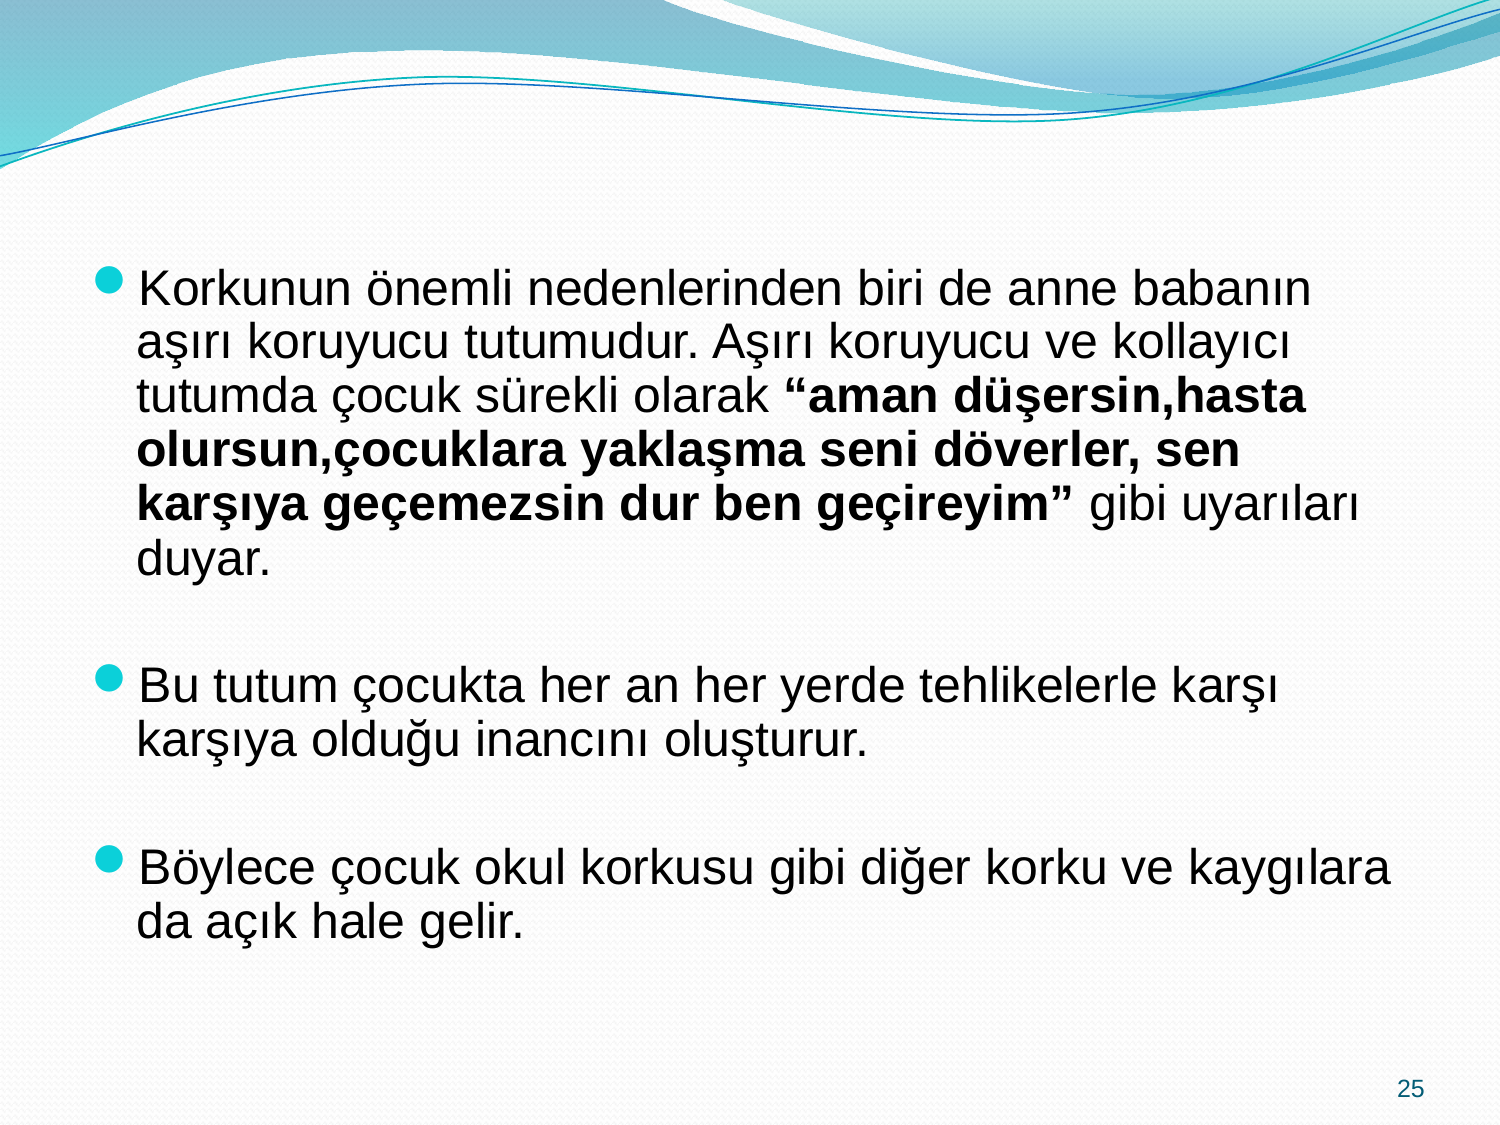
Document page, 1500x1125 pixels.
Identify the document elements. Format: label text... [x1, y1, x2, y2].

slide_number 25 [1299, 1042, 1425, 1103]
list Korkunun önemli nedenlerinden biri de anne babanın aşırı koruyucu tutumudur. Aşırı koruyucu ve kollayıcı tutumda çocuk sürekli olarak “aman düşersin,hasta olursun,çocuklara yaklaşma seni döverler, sen karşıya geçemezsin dur ben geçireyim” gibi uyarıları duyar. Bu tutum çocukta her an her yerde tehlikelerle karşı karşıya olduğu inancını oluşturur. Böylece çocuk okul korkusu gibi diğer korku ve kaygılara da açık hale gelir. [76, 184, 1427, 991]
